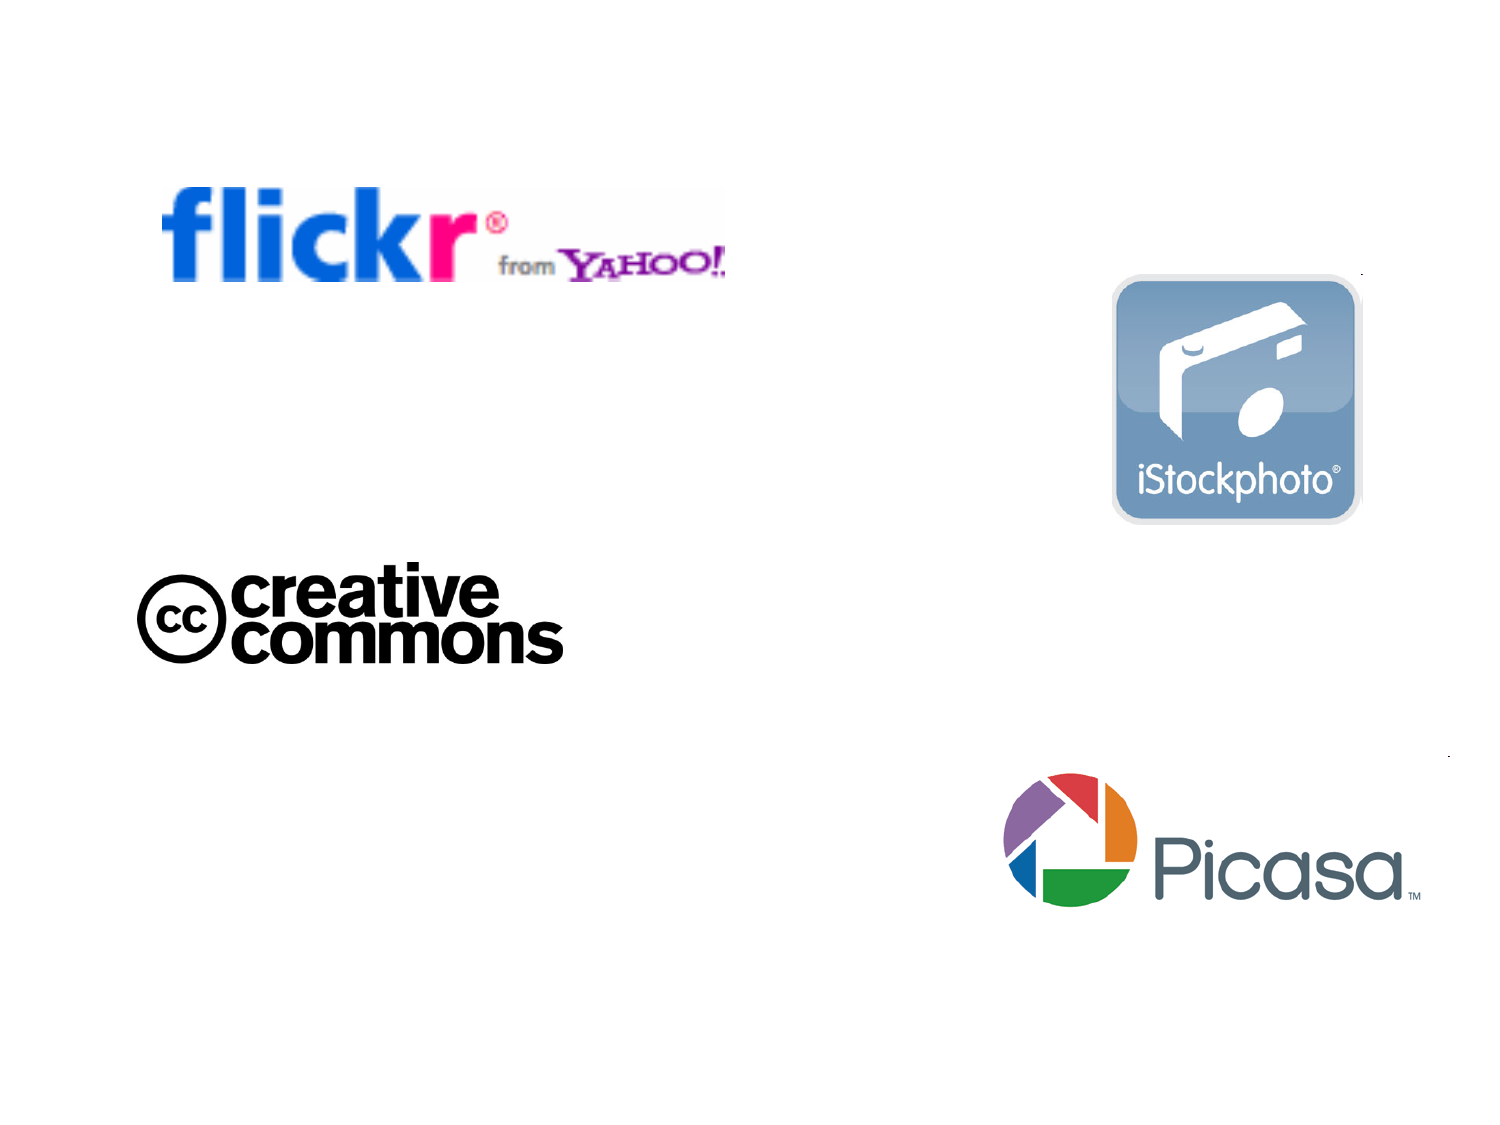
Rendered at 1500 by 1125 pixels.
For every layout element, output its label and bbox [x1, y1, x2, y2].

text_box [162, 187, 726, 282]
picture [974, 756, 1451, 945]
picture [1112, 274, 1363, 526]
picture [137, 562, 563, 665]
